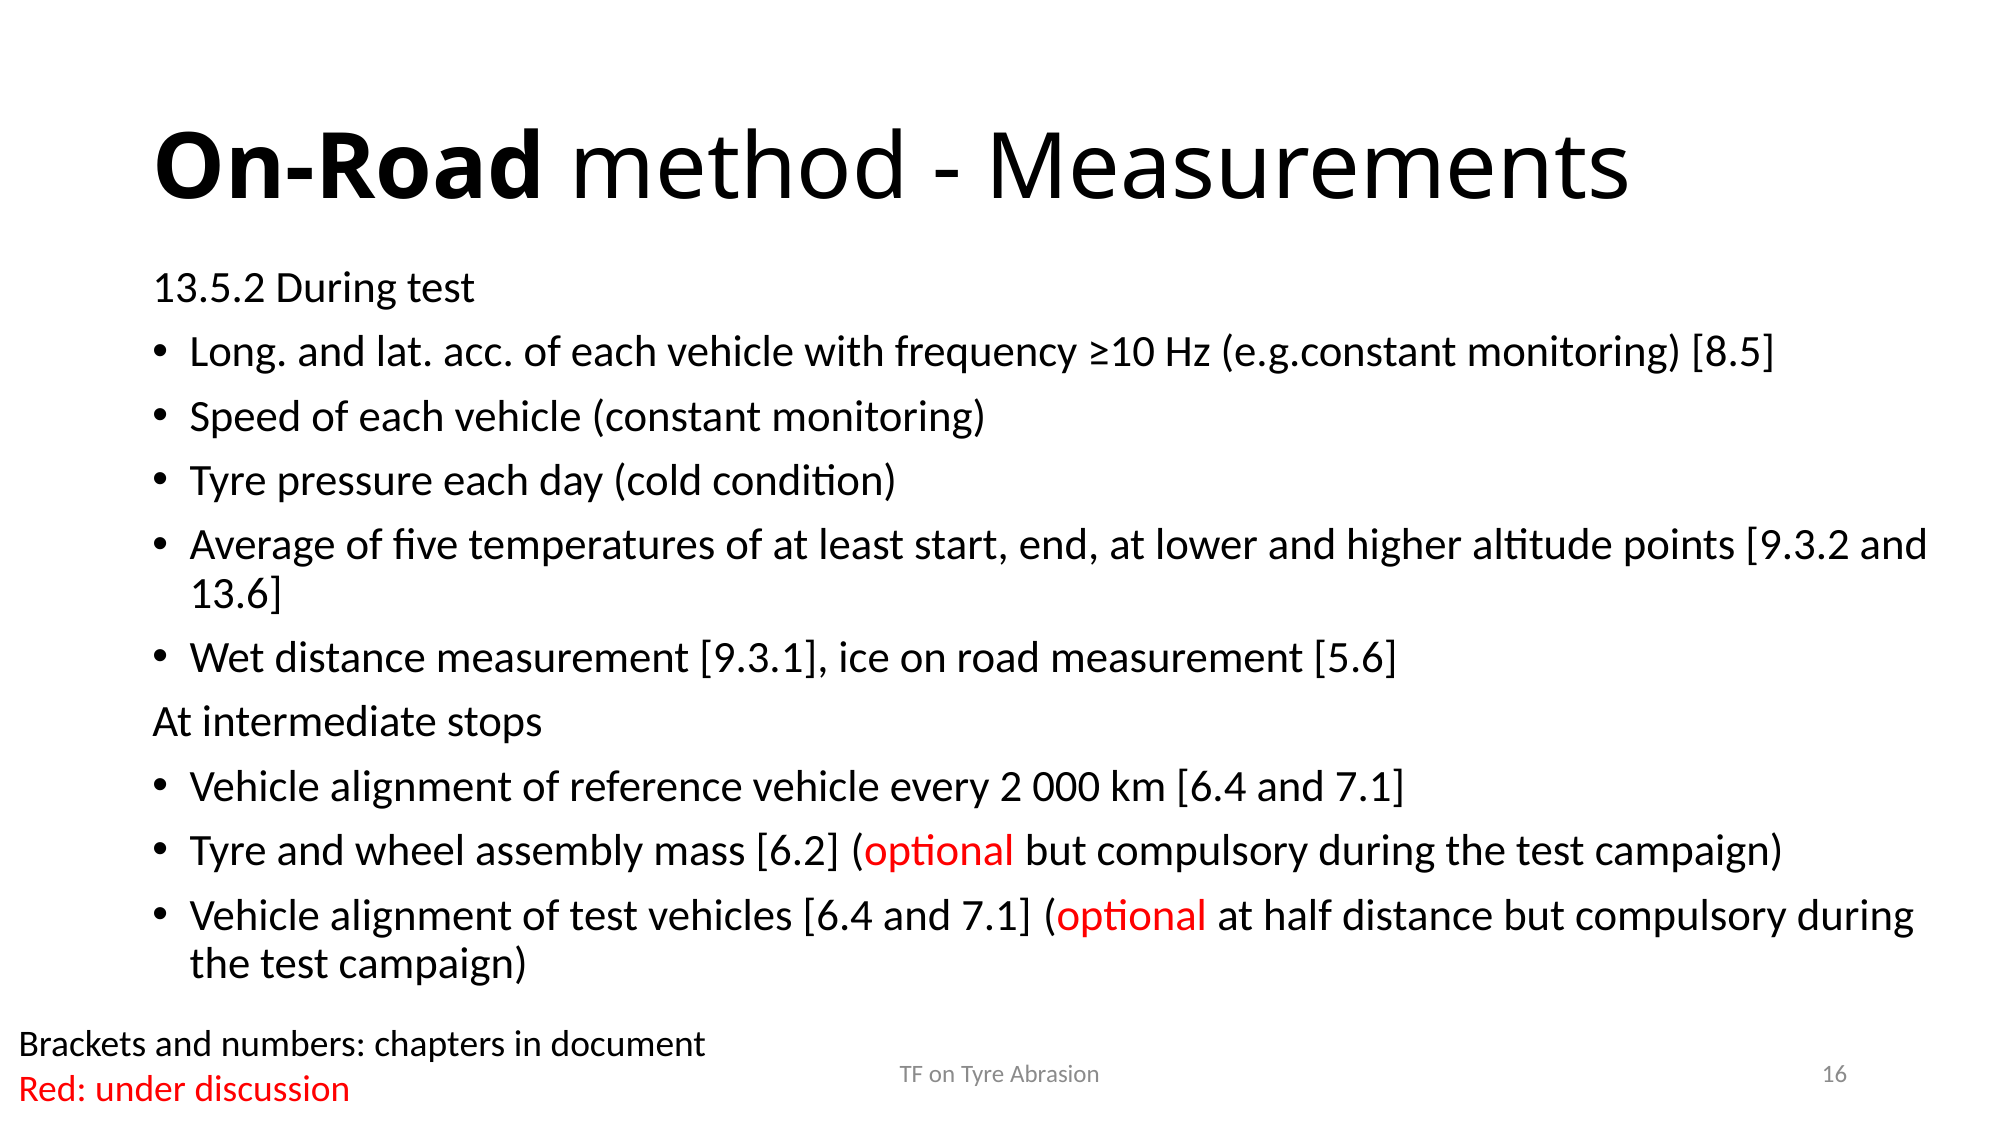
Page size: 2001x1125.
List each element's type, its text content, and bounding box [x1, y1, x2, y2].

slide_number 16 [1412, 1042, 1863, 1103]
text_box Brackets and numbers: chapters in document Red: under discussion [3, 1012, 722, 1117]
title On-Road method - Measurements [137, 59, 1863, 256]
footer TF on Tyre Abrasion [722, 1042, 1338, 1103]
list 13.5.2 During test Long. and lat. acc. of each vehicle with frequency ≥10 Hz (e.g.constant monitoring) [8.5] Speed of each vehicle (constant monitoring) Tyre pressure each day (cold condition) Average of five temperatures of at least start, end, at lower and higher altitude points [9.3.2 and 13.6] Wet distance measurement [9.3.1], ice on road measurement [5.6] At intermediate stops Vehicle alignment of reference vehicle every 2 000 km [6.4 and 7.1] Tyre and wheel assembly mass [6.2] (optional but compulsory during the test campaign) Vehicle alignment of test vehicles [6.4 and 7.1] (optional at half distance but compulsory during the test campaign) [137, 256, 1982, 997]
